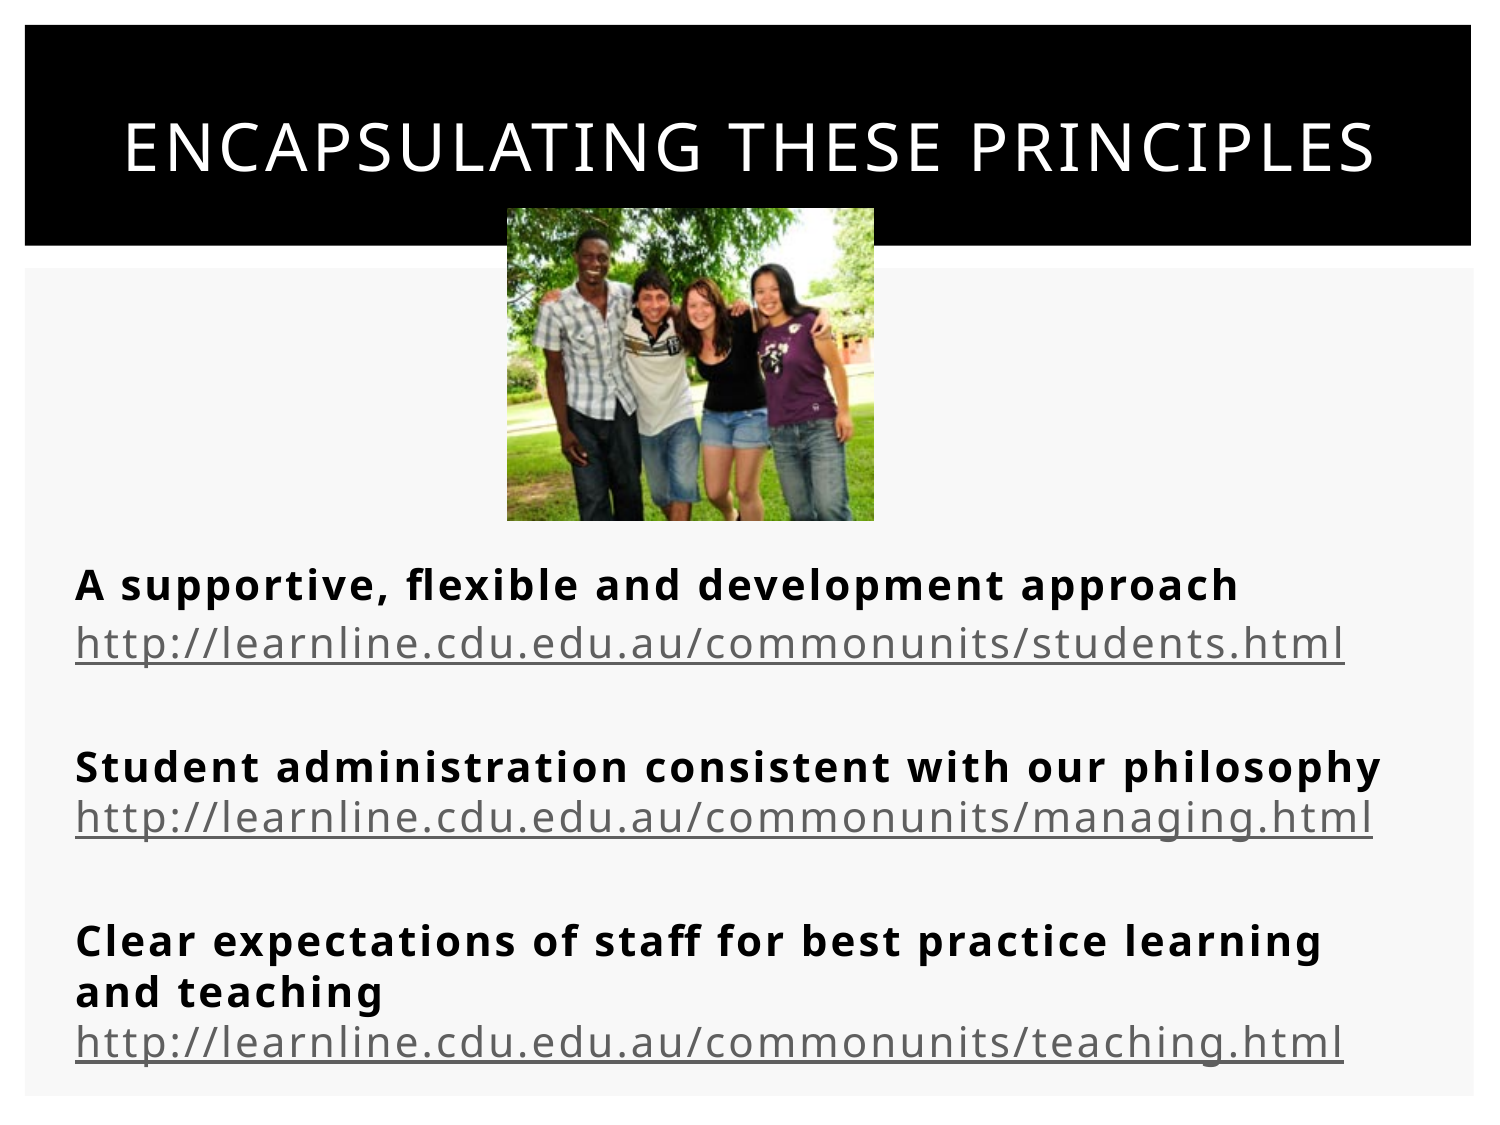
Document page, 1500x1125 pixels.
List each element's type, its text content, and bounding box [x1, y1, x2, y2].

title Encapsulating these principles [62, 58, 1438, 232]
list A supportive, flexible and development approach http://learnline.cdu.edu.au/commonunits/students.html Student administration consistent with our philosophy http://learnline.cdu.edu.au/commonunits/managing.html Clear expectations of staff for best practice learning and teaching http://learnline.cdu.edu.au/commonunits/teaching.html [53, 241, 1433, 1094]
picture [507, 207, 874, 521]
